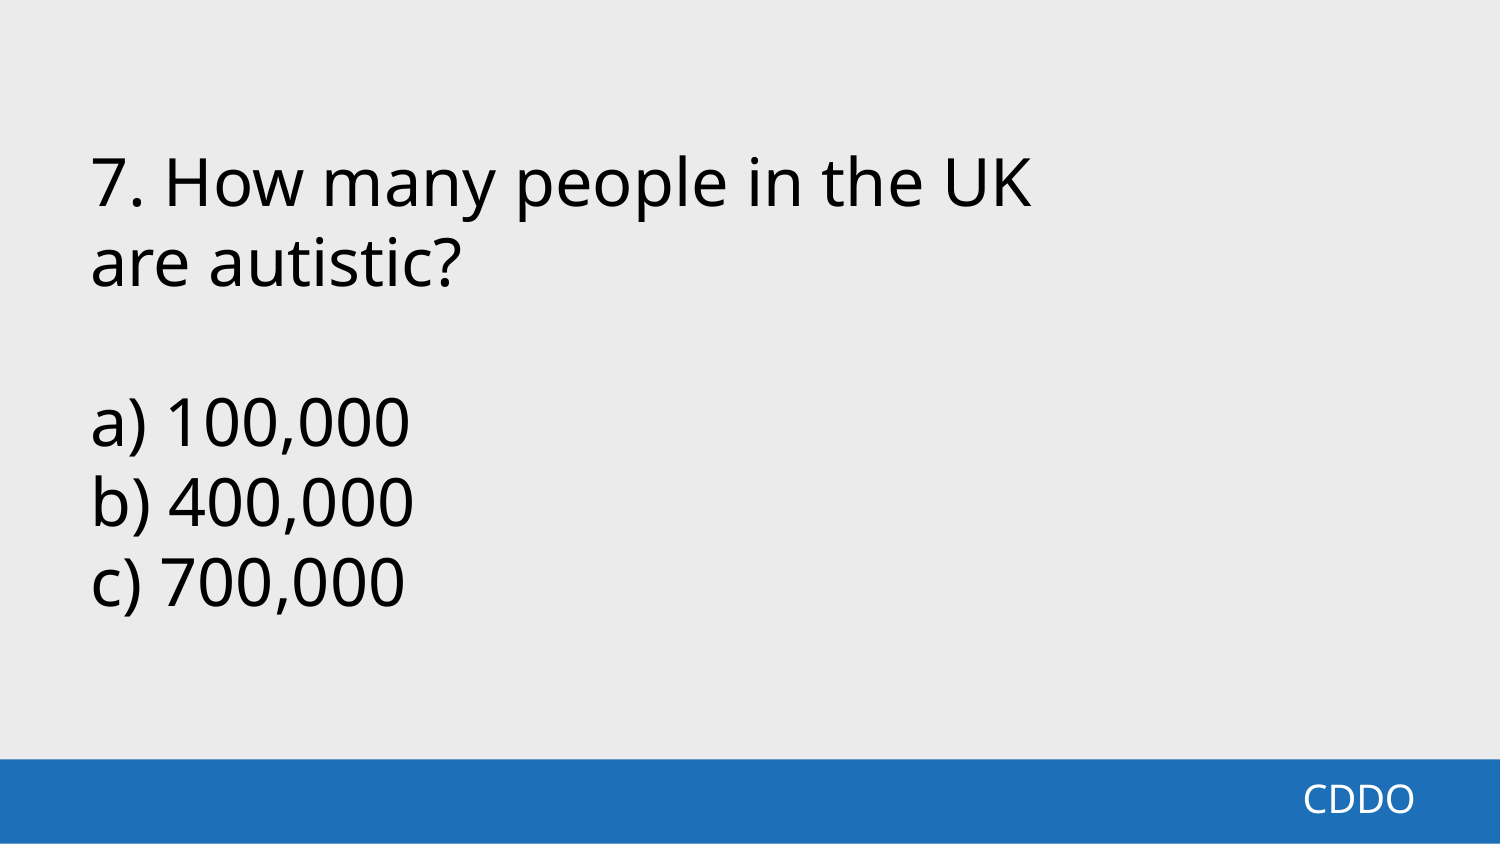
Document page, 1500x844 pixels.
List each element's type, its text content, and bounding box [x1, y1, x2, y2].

text_box 7. How many people in the UK are autistic? a) 100,000 b) 400,000 c) 700,000 [87, 0, 1416, 760]
